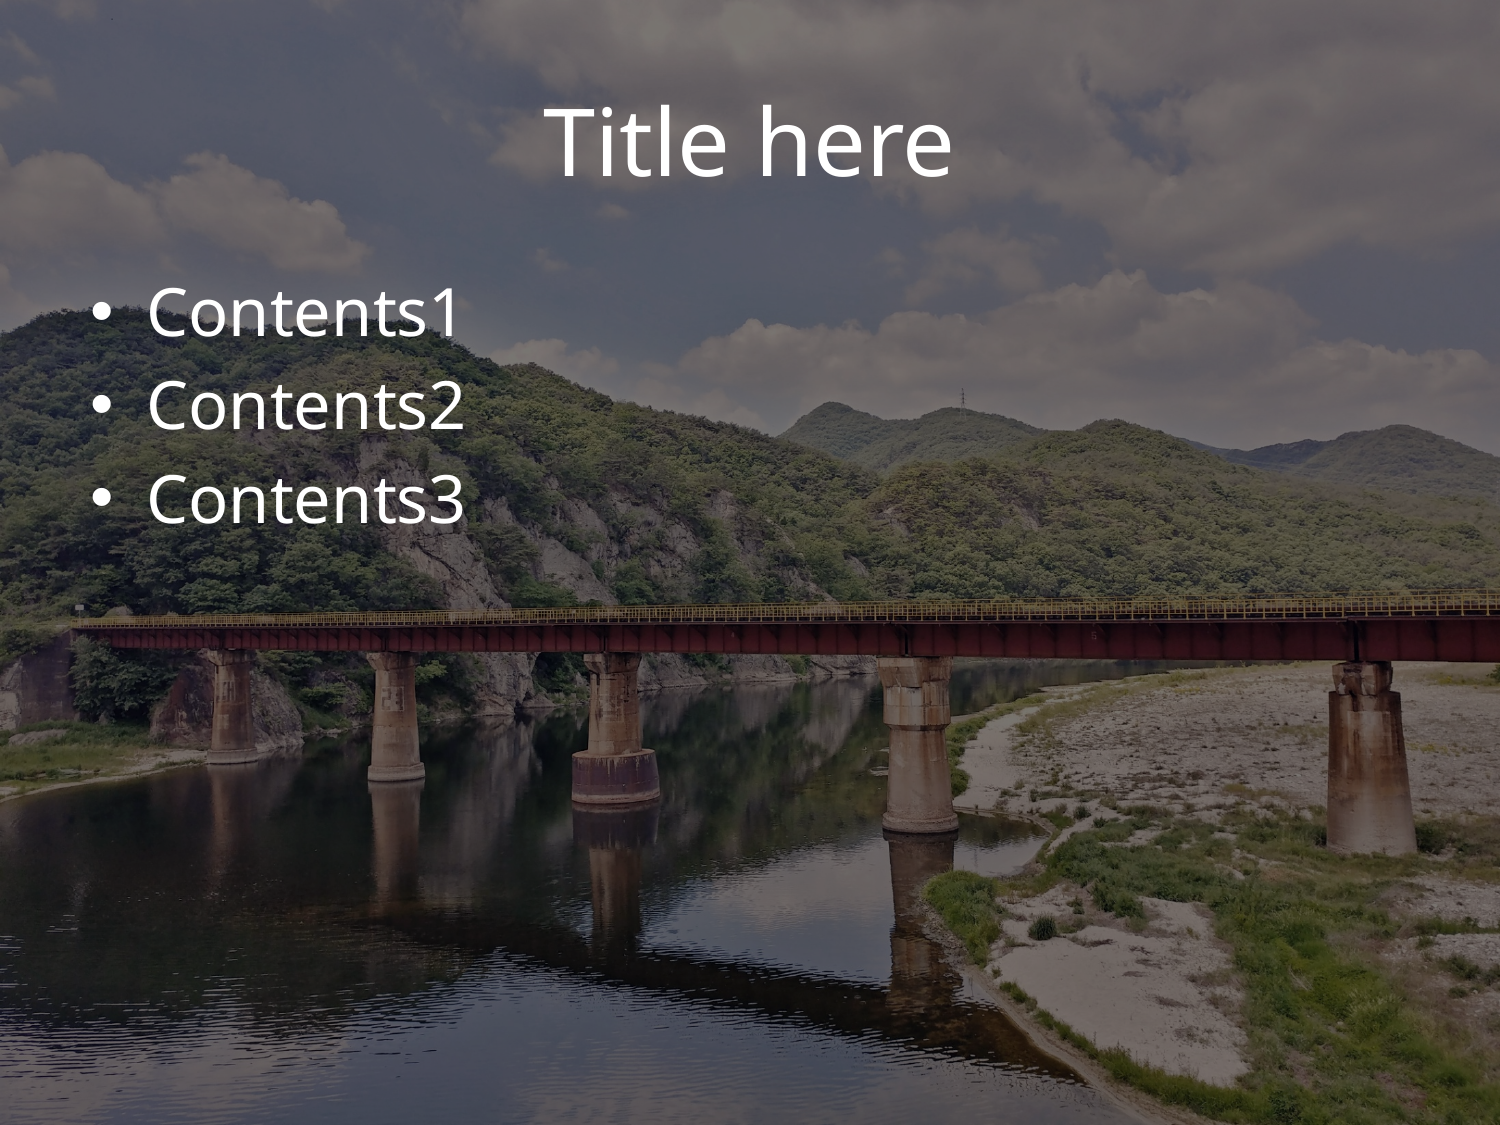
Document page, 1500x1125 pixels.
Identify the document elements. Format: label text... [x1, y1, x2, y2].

list Contents1 Contents2 Contents3 [75, 262, 1425, 1005]
title Title here [75, 45, 1425, 233]
text_box [0, 0, 1500, 1125]
